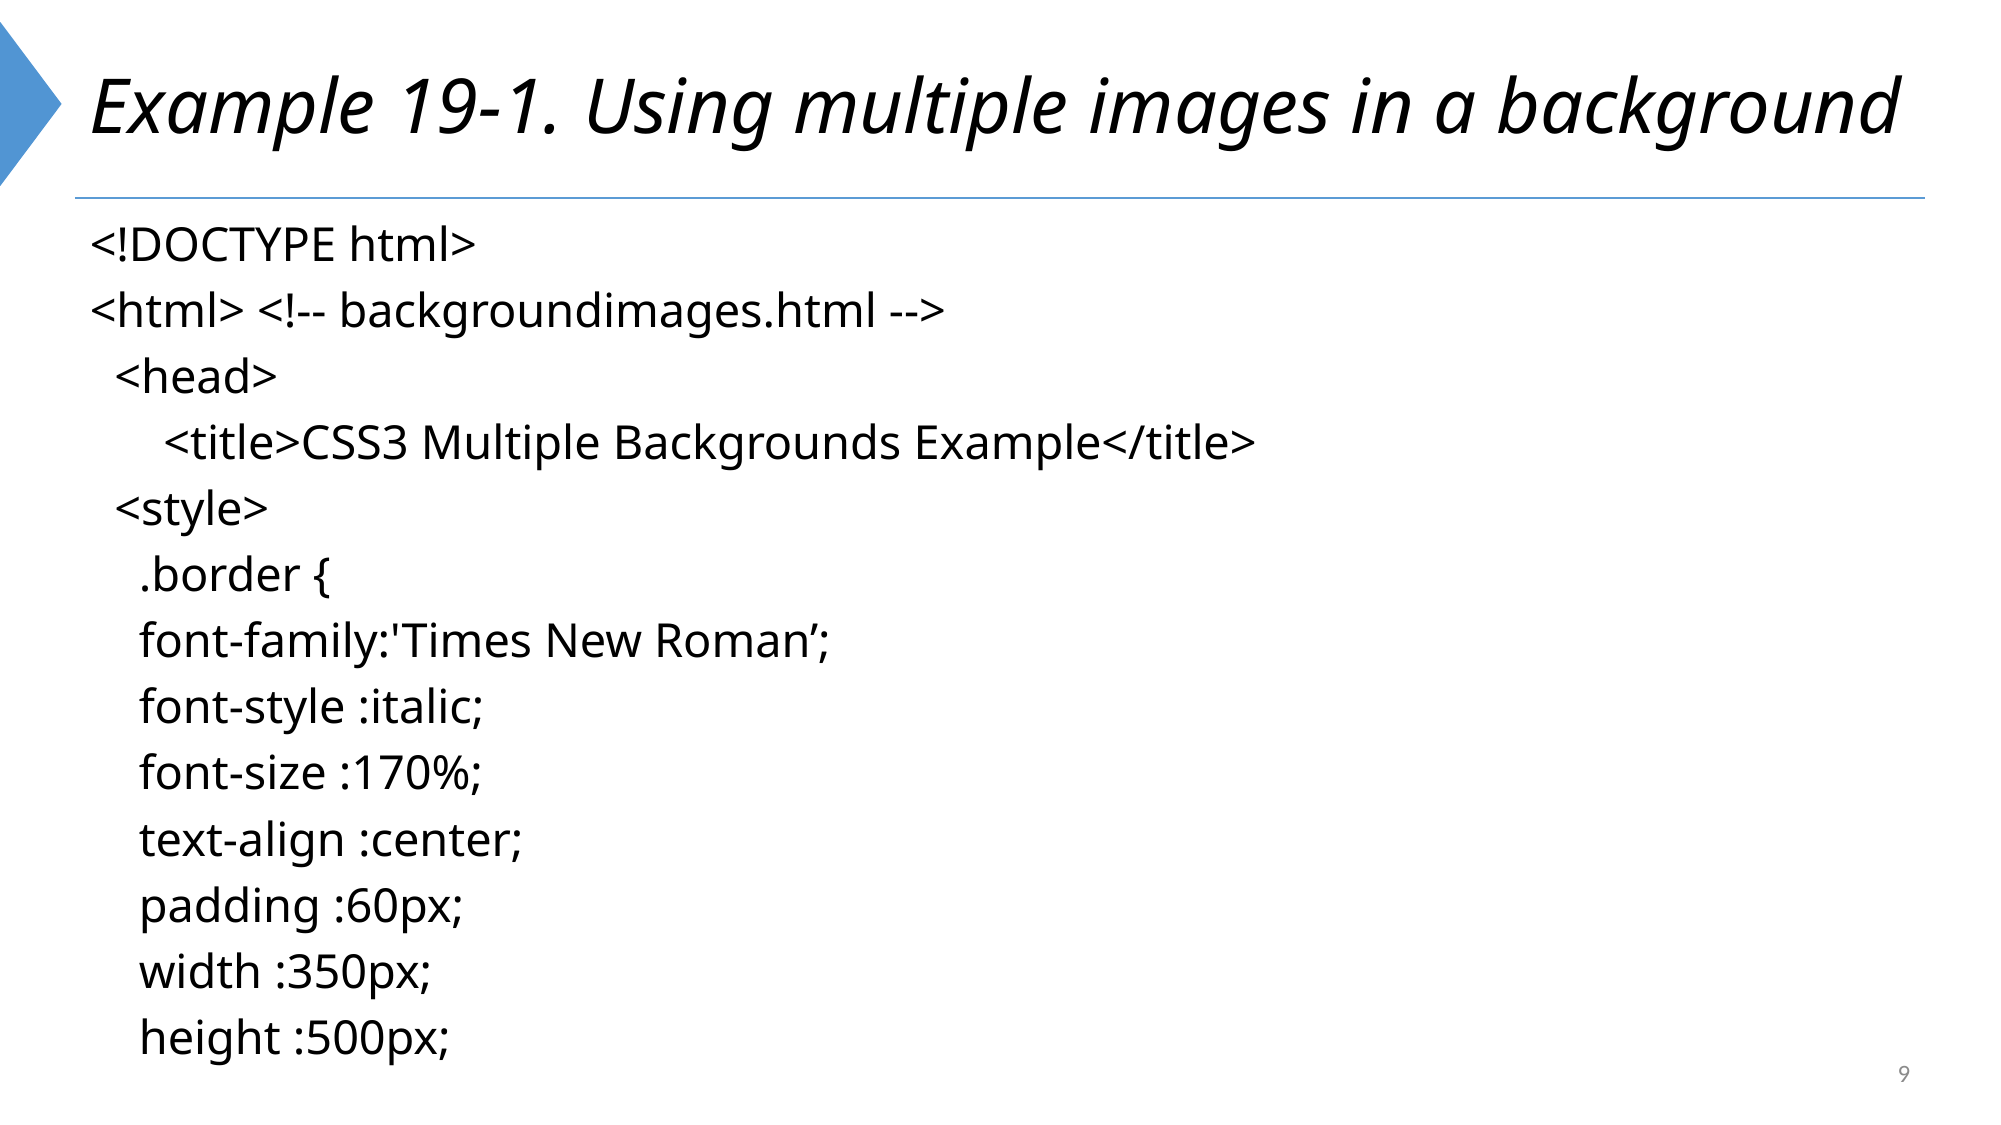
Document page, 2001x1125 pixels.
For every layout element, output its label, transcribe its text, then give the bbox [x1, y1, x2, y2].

title Example 19-1. Using multiple images in a background [74, 21, 1926, 198]
list <!DOCTYPE html> <html> <!-- backgroundimages.html --> <head> <title>CSS3 Multiple Backgrounds Example</title> <style> .border { font-family:'Times New Roman’; font-style :italic; font-size :170%; text-align :center; padding :60px; width :350px; height :500px; [74, 213, 1926, 1081]
slide_number 9 [1475, 1042, 1926, 1103]
